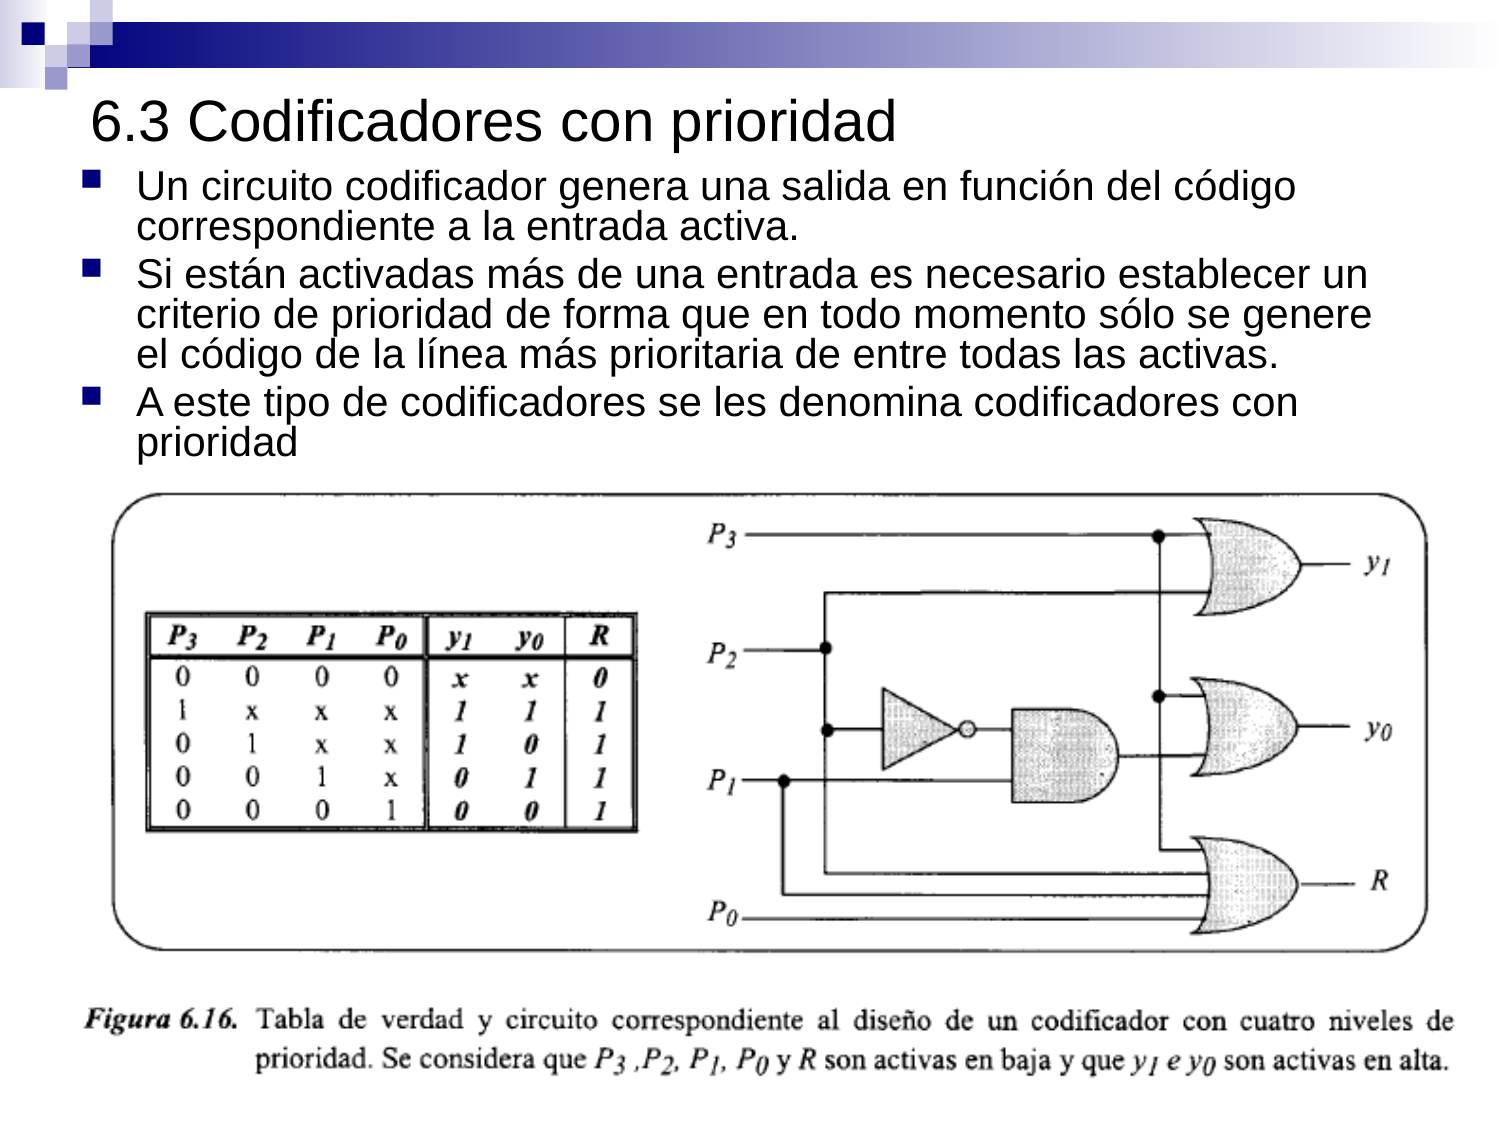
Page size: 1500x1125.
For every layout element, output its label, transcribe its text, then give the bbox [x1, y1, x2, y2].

picture [52, 467, 1470, 1097]
list Un circuito codificador genera una salida en función del código correspondiente a la entrada activa. Si están activadas más de una entrada es necesario establecer un criterio de prioridad de forma que en todo momento sólo se genere el código de la línea más prioritaria de entre todas las activas. A este tipo de codificadores se les denomina codificadores con prioridad [64, 160, 1416, 466]
title 6.3 Codificadores con prioridad [74, 74, 1426, 162]
